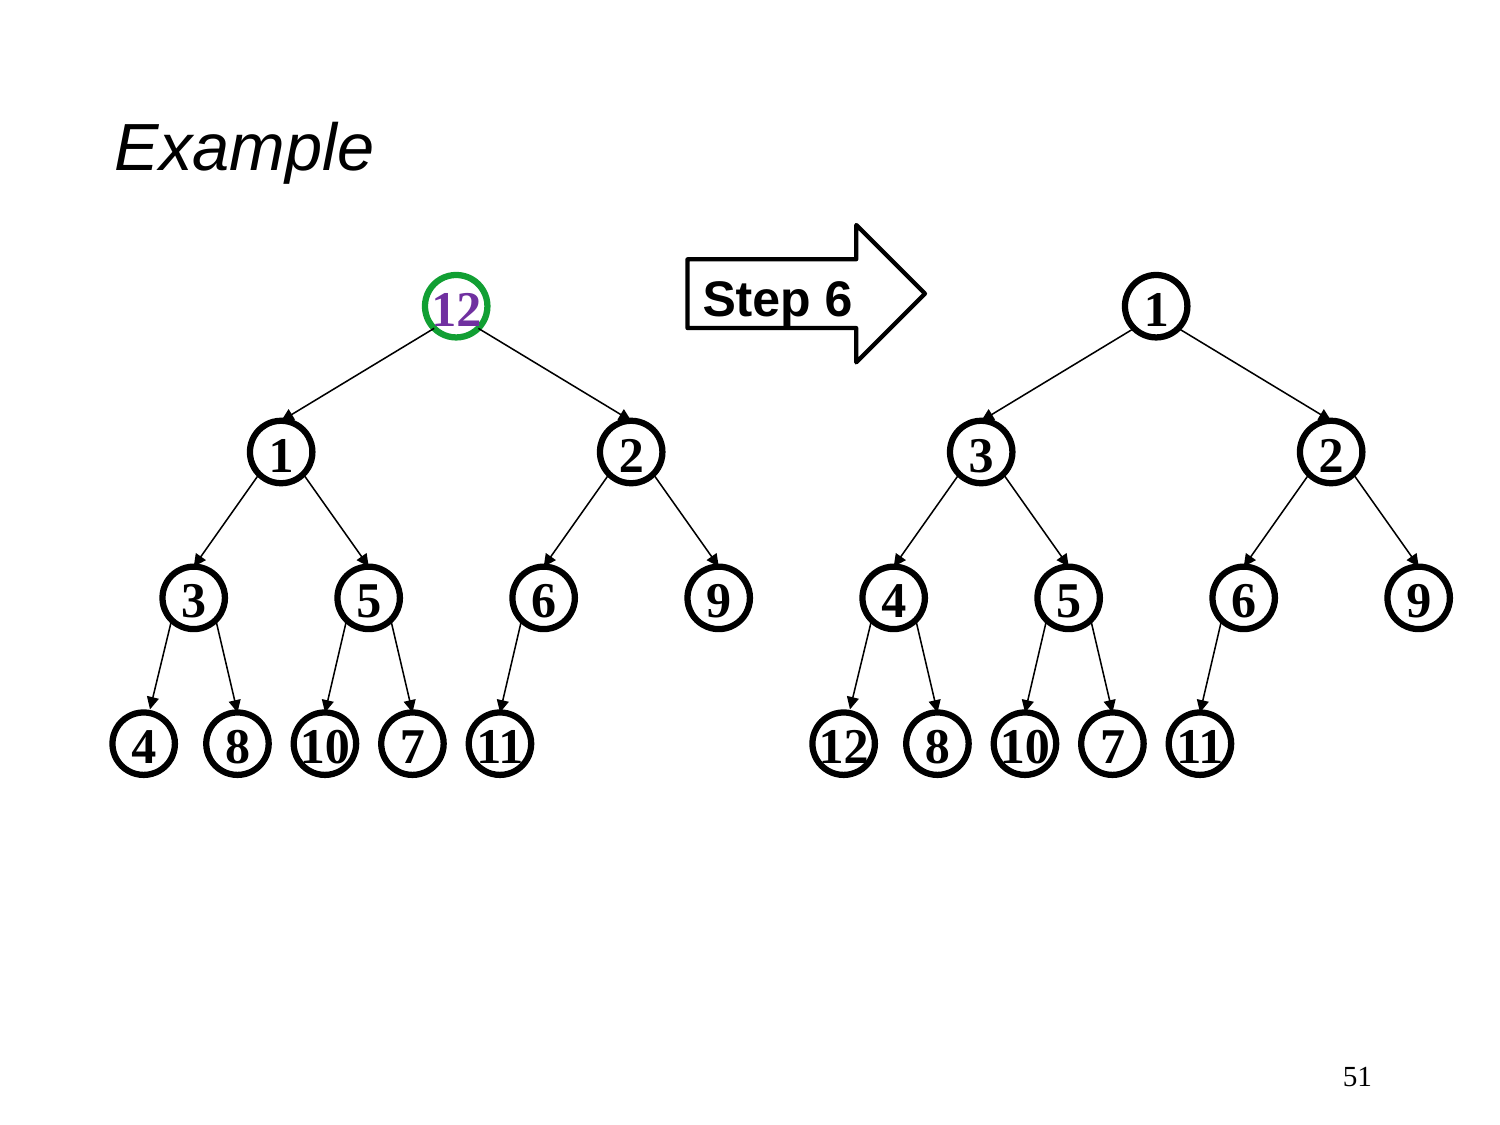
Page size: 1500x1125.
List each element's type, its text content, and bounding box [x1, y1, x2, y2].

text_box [193, 477, 260, 564]
text_box 12 [424, 274, 488, 338]
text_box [324, 622, 347, 710]
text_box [1024, 622, 1047, 710]
text_box 7 [381, 712, 444, 775]
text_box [499, 622, 522, 710]
title Example [99, 49, 1376, 238]
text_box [281, 331, 435, 418]
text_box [915, 622, 938, 710]
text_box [478, 331, 632, 418]
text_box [1090, 622, 1113, 710]
text_box 7 [1081, 712, 1144, 775]
text_box 11 [1168, 712, 1232, 775]
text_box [1353, 477, 1419, 564]
text_box 1 [1124, 274, 1188, 338]
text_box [1003, 477, 1069, 564]
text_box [149, 622, 172, 710]
slide_number 51 [1074, 1049, 1388, 1125]
text_box 5 [337, 566, 400, 630]
text_box 10 [993, 712, 1057, 775]
text_box 2 [599, 420, 663, 484]
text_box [390, 622, 413, 710]
text_box 9 [687, 566, 750, 630]
text_box 6 [1212, 566, 1275, 630]
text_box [980, 331, 1135, 418]
text_box 10 [293, 712, 357, 775]
text_box 12 [812, 712, 875, 775]
text_box 3 [162, 566, 225, 630]
text_box 5 [1037, 566, 1100, 630]
text_box 4 [112, 712, 175, 775]
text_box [1199, 622, 1222, 710]
text_box 1 [249, 421, 313, 484]
text_box 9 [1387, 566, 1450, 630]
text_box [543, 477, 610, 564]
text_box 11 [468, 712, 532, 775]
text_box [215, 622, 238, 710]
text_box Step 6 [685, 223, 928, 365]
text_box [893, 477, 960, 564]
text_box 4 [862, 566, 925, 630]
text_box 3 [949, 421, 1013, 484]
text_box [1243, 477, 1310, 564]
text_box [849, 622, 872, 710]
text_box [653, 477, 719, 564]
text_box 8 [206, 712, 269, 775]
text_box 2 [1299, 420, 1363, 484]
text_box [303, 477, 369, 564]
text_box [1178, 331, 1332, 418]
text_box 8 [906, 712, 969, 775]
text_box 6 [512, 567, 575, 630]
